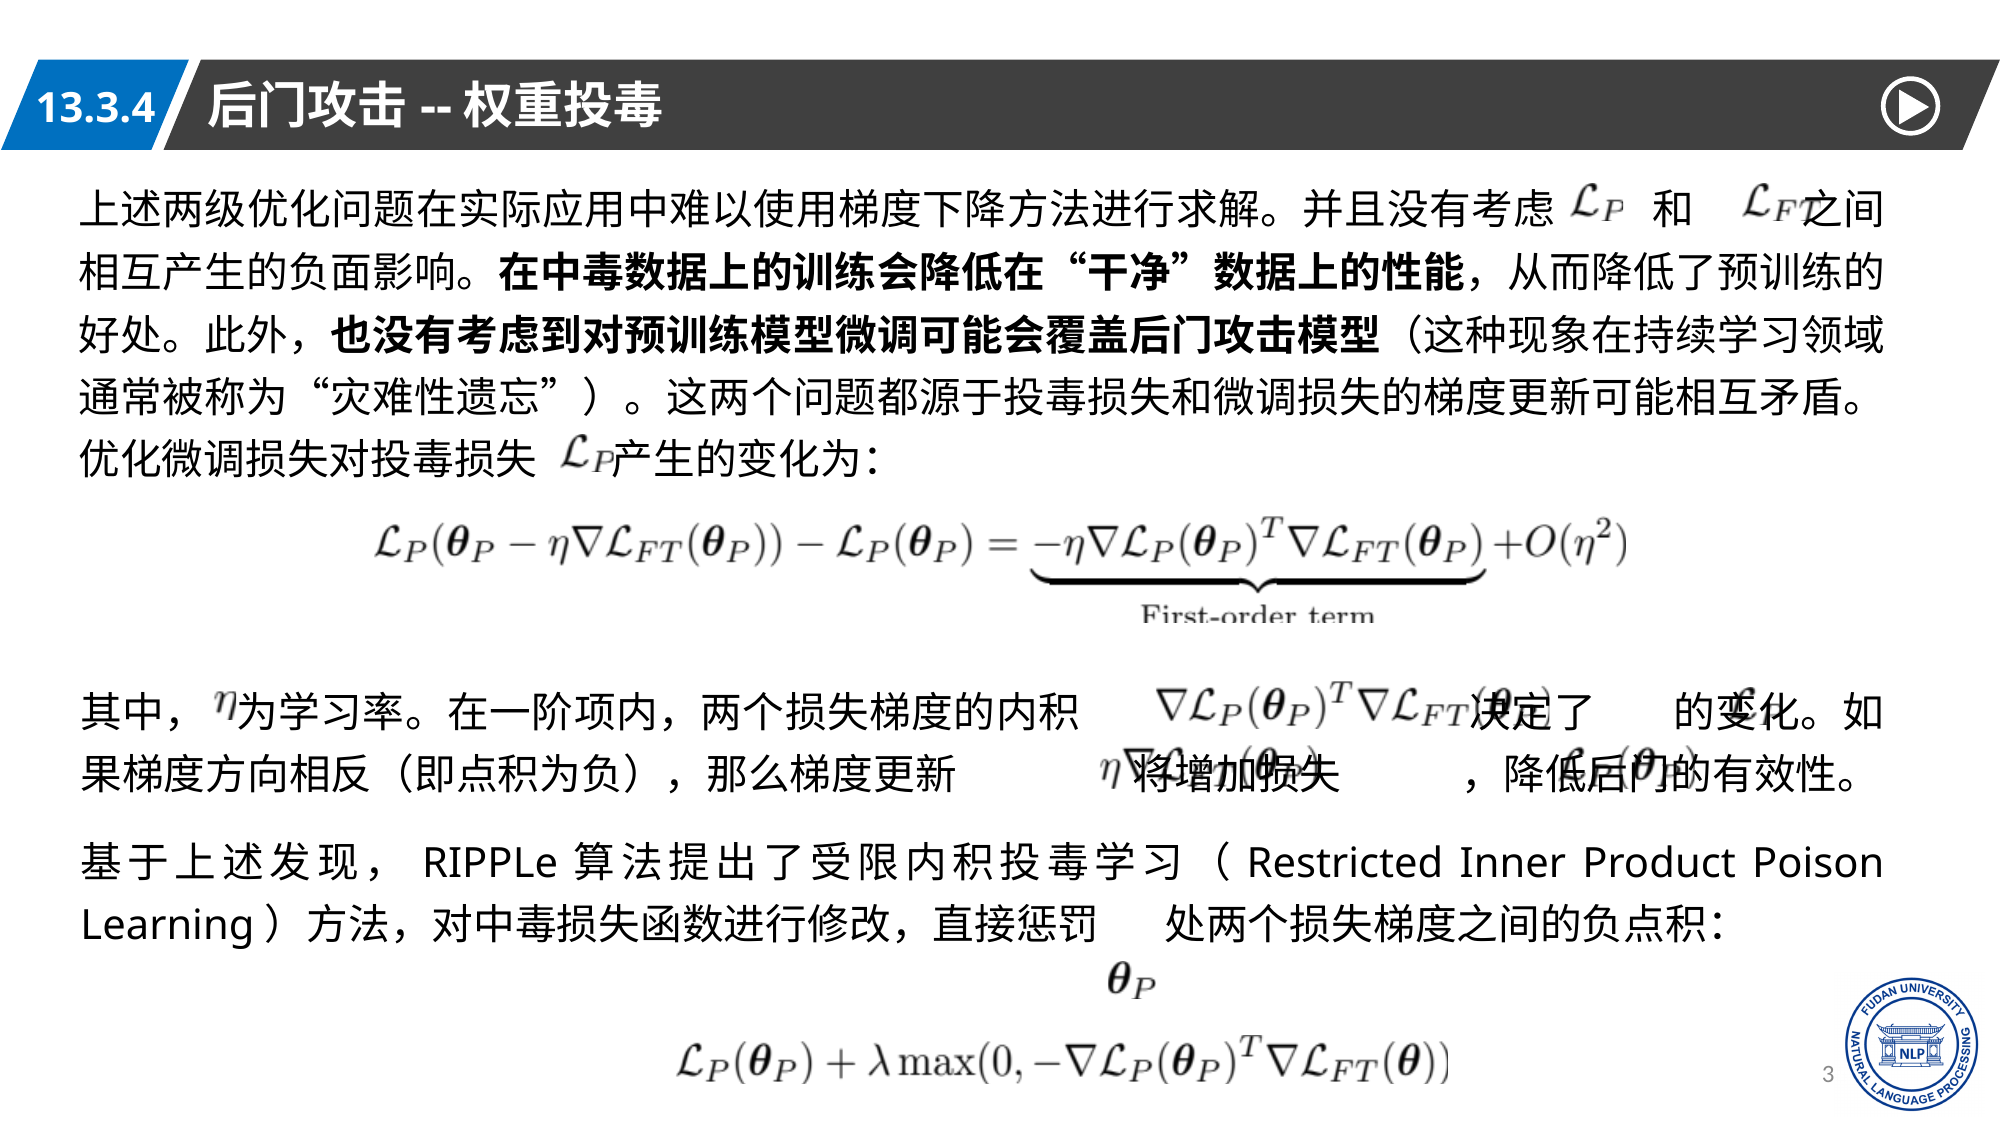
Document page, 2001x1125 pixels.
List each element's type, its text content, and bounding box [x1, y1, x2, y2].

picture [1556, 744, 1695, 789]
picture [674, 1035, 1449, 1084]
picture [1834, 972, 1985, 1117]
picture [559, 434, 614, 473]
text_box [1883, 78, 1939, 134]
slide_number 36 [1412, 1042, 1863, 1103]
text_box 其中， 为学习率。在一阶项内，两个损失梯度的内积 决定了 的变化。如果梯度方向相反（即点积为负），那么梯度更新 将增加损失 ，降低后门的有效性。 基于上述发现，RIPPLe算法提出了受限内积投毒学习（Restricted Inner Product Poison Learning）方法，对中毒损失函数进行修改，直接惩罚 处两个损失梯度之间的负点积： [65, 665, 1900, 956]
picture [373, 515, 1627, 623]
picture [1568, 183, 1624, 222]
text_box 13.3.4 [15, 73, 177, 138]
text_box [32, 59, 189, 89]
picture [212, 689, 237, 720]
picture [1726, 686, 1782, 725]
text_box [163, 59, 2000, 150]
text_box 上述两级优化问题在实际应用中难以使用梯度下降方法进行求解。并且没有考虑 和 之间相互产生的负面影响。在中毒数据上的训练会降低在“干净”数据上的性能，从而降低了预训练的好处。此外，也没有考虑到对预训练模型微调可能会覆盖后门攻击模型（这种现象在持续学习领域通常被称为“灾难性遗忘”）。这两个问题都源于投毒损失和微调损失的梯度更新可能相互矛盾。优化微调损失对投毒损失 产生的变化为： [63, 163, 1900, 491]
picture [1098, 744, 1318, 789]
text_box 后门攻击--权重投毒 [193, 66, 679, 142]
text_box [1, 116, 157, 150]
picture [1155, 680, 1550, 729]
picture [1741, 183, 1821, 222]
picture [1107, 961, 1156, 1000]
